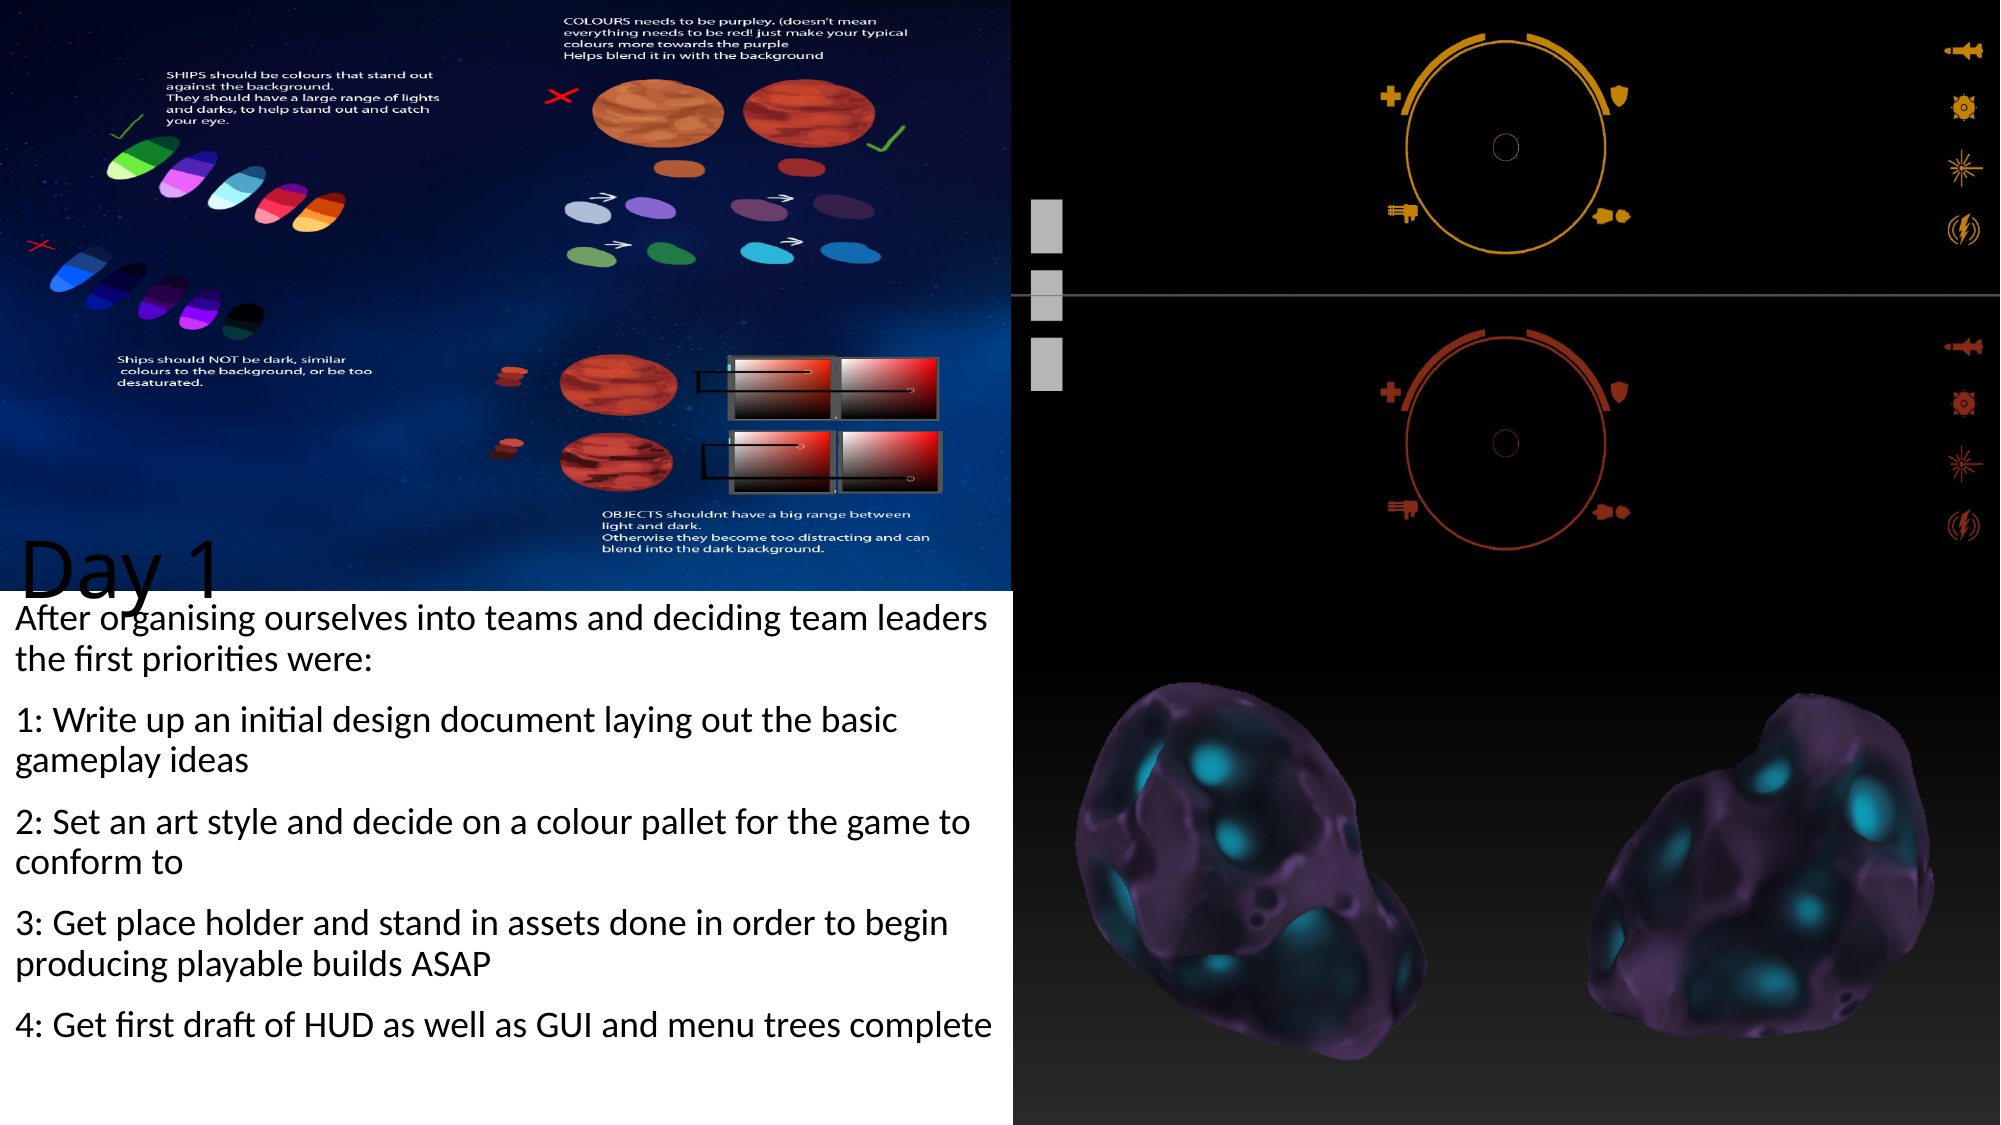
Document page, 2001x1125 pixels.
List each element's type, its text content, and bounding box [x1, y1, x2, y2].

subtitle After organising ourselves into teams and deciding team leaders the first priorities were: 1: Write up an initial design document laying out the basic gameplay ideas 2: Set an art style and decide on a colour pallet for the game to conform to 3: Get place holder and stand in assets done in order to begin producing playable builds ASAP 4: Get first draft of HUD as well as GUI and menu trees complete [0, 591, 1012, 1125]
picture [0, 0, 2000, 1125]
